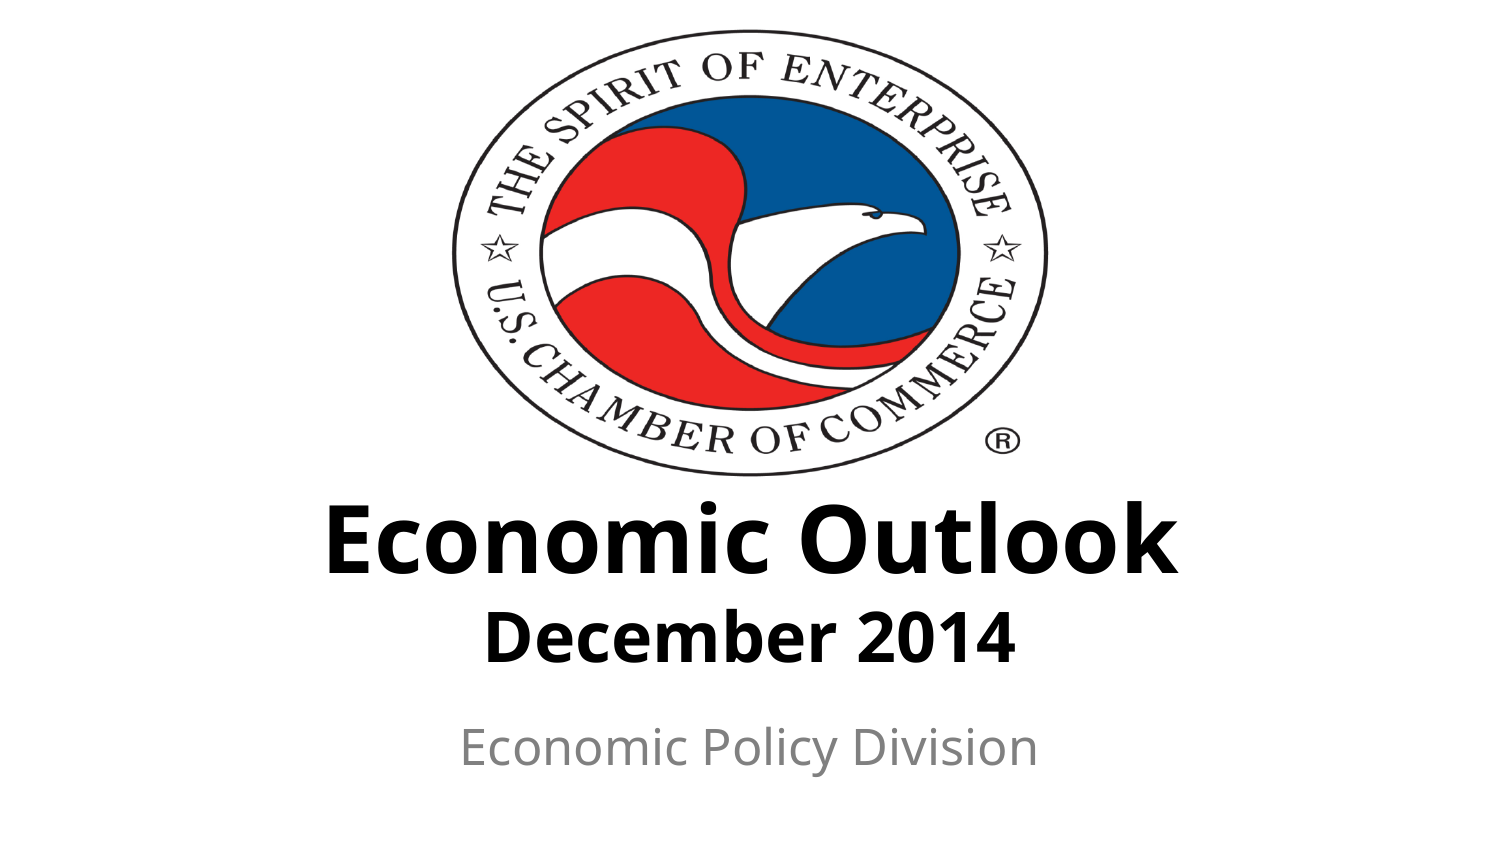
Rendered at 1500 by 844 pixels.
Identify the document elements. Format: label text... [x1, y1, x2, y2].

title Economic Outlook December 2014 [112, 470, 1388, 685]
subtitle Economic Policy Division [225, 707, 1275, 784]
picture [449, 27, 1051, 479]
